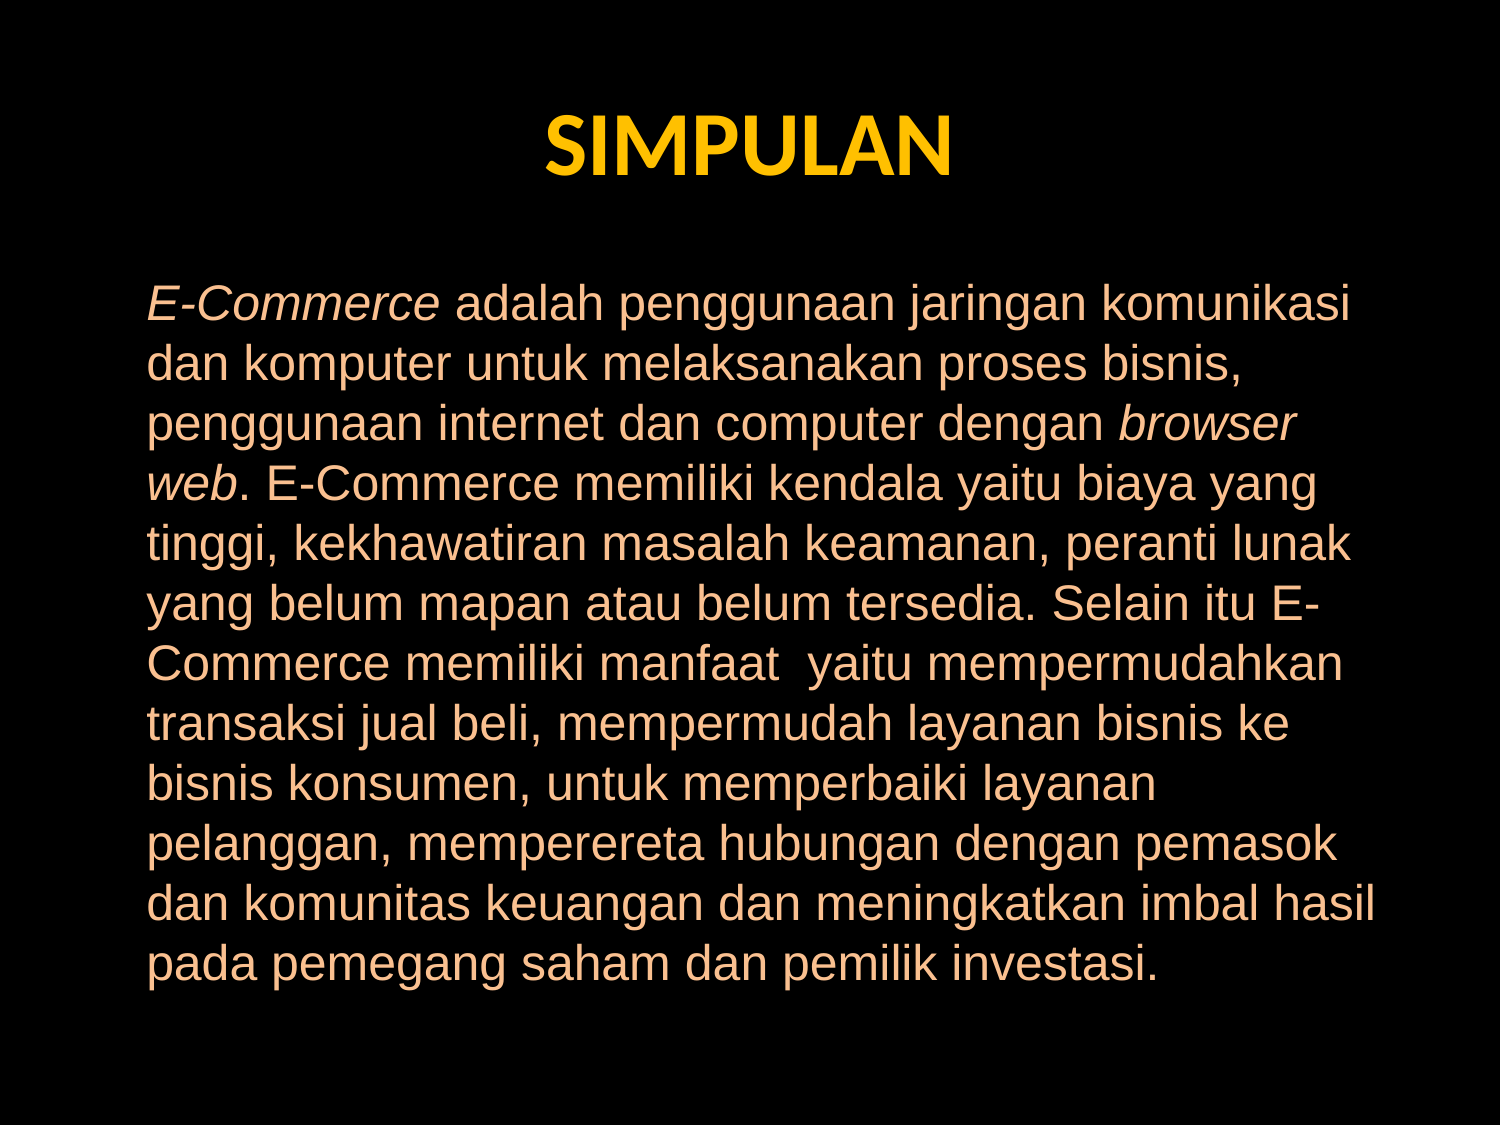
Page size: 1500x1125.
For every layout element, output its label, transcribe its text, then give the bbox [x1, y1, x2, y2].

title SIMPULAN [75, 45, 1425, 233]
list E-Commerce adalah penggunaan jaringan komunikasi dan komputer untuk melaksanakan proses bisnis, penggunaan internet dan computer dengan browser web. E-Commerce memiliki kendala yaitu biaya yang tinggi, kekhawatiran masalah keamanan, peranti lunak yang belum mapan atau belum tersedia. Selain itu E-Commerce memiliki manfaat yaitu mempermudahkan transaksi jual beli, mempermudah layanan bisnis ke bisnis konsumen, untuk memperbaiki layanan pelanggan, memperereta hubungan dengan pemasok dan komunitas keuangan dan meningkatkan imbal hasil pada pemegang saham dan pemilik investasi. [75, 262, 1425, 1067]
